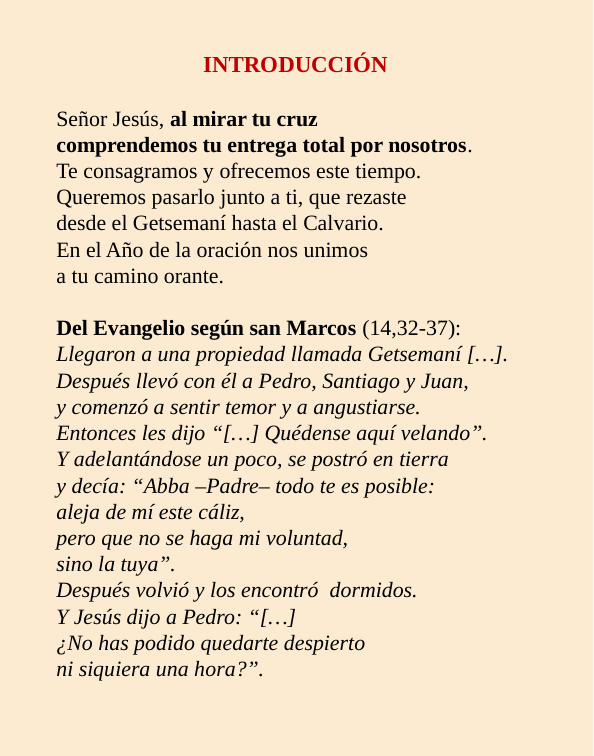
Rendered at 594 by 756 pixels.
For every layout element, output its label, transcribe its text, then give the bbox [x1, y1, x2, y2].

text_box INTRODUCCIÓN Señor Jesús, al mirar tu cruz comprendemos tu entrega total por nosotros. Te consagramos y ofrecemos este tiempo. Queremos pasarlo junto a ti, que rezaste desde el Getsemaní hasta el Calvario. En el Año de la oración nos unimos a tu camino orante. Del Evangelio según san Marcos (14,32-37): Llegaron a una propiedad llamada Getsemaní […]. Después llevó con él a Pedro, Santiago y Juan, y comenzó a sentir temor y a angustiarse. Entonces les dijo “[…] Quédense aquí velando”. Y adelantándose un poco, se postró en tierra y decía: “Abba –Padre– todo te es posible: aleja de mí este cáliz, pero que no se haga mi voluntad, sino la tuya”. Después volvió y los encontró dormidos. Y Jesús dijo a Pedro: “[…] ¿No has podido quedarte despierto ni siquiera una hora?”. [41, 14, 550, 689]
